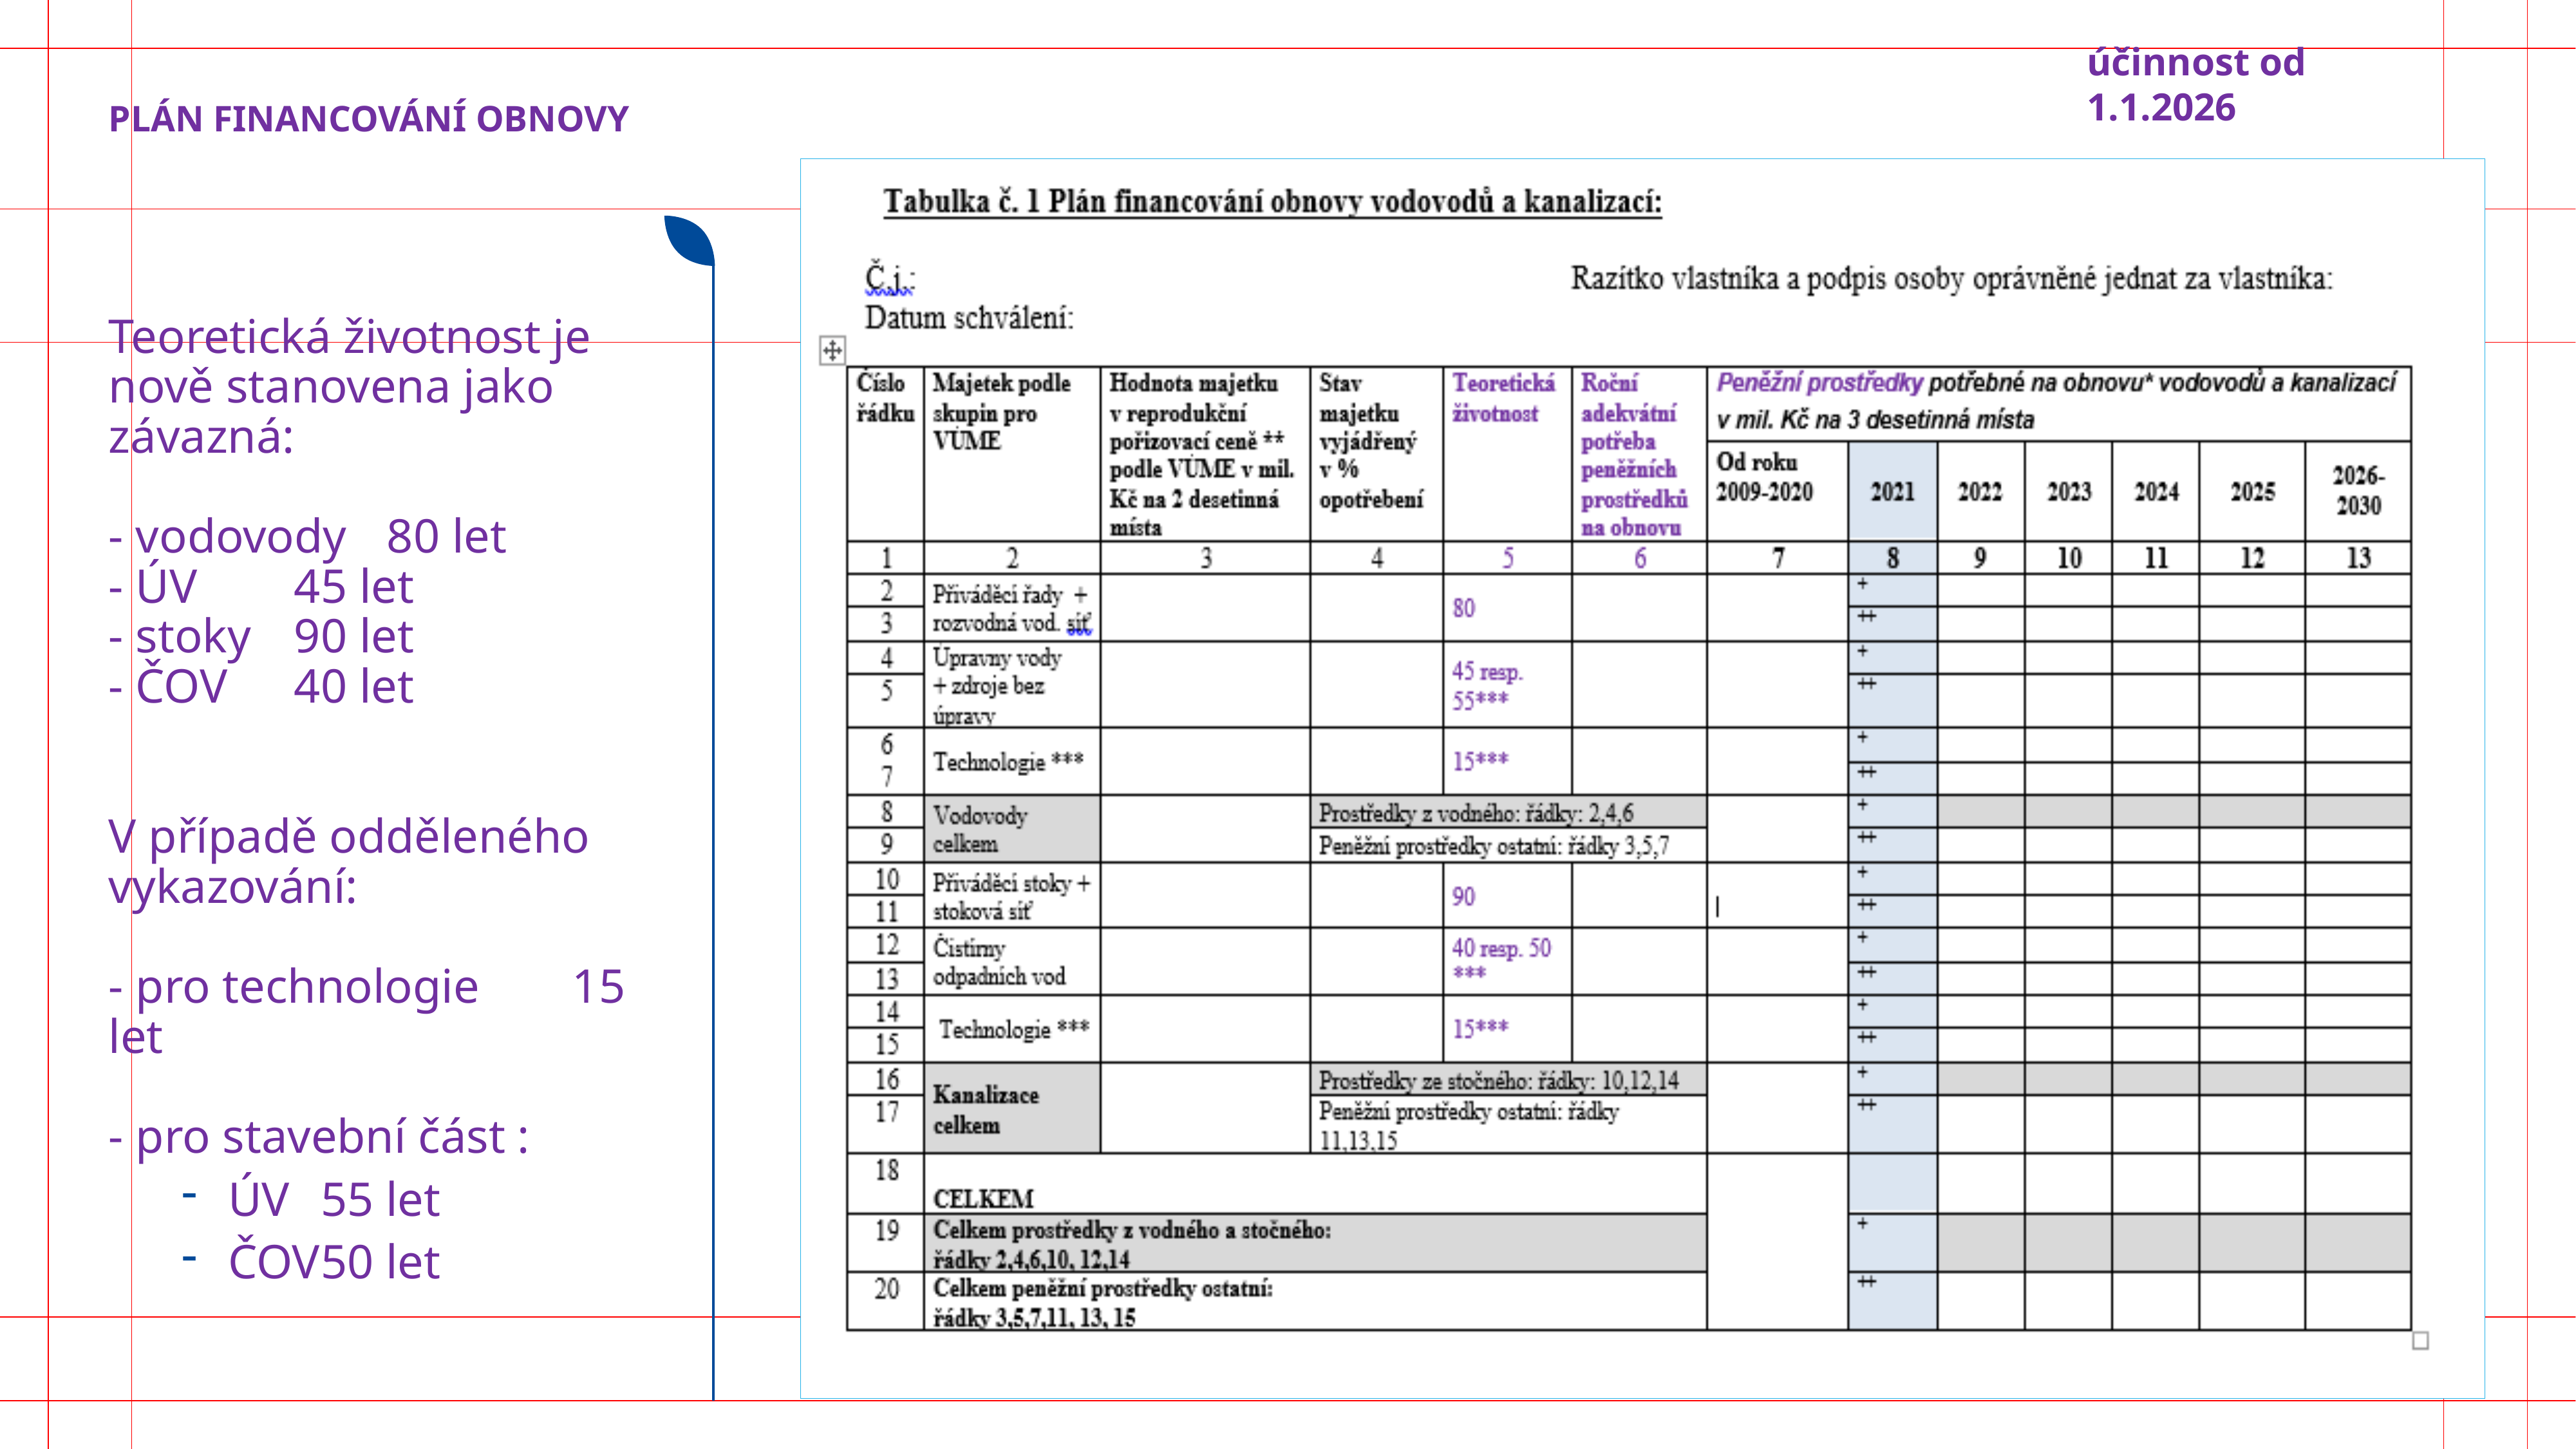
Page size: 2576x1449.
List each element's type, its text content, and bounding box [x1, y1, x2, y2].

title Plán financování obnovy [108, 100, 634, 312]
picture [800, 158, 2485, 1399]
text_box účinnost od 1.1.2026 [2077, 33, 2463, 133]
list Teoretická životnost je nově stanovena jako závazná: - vodovody 80 let - ÚV 45 let - stoky 90 let - ČOV 40 let V případě odděleného vykazování: - pro technologie 15 let - pro stavební část : ÚV 55 let ČOV 50 let [108, 312, 634, 1399]
